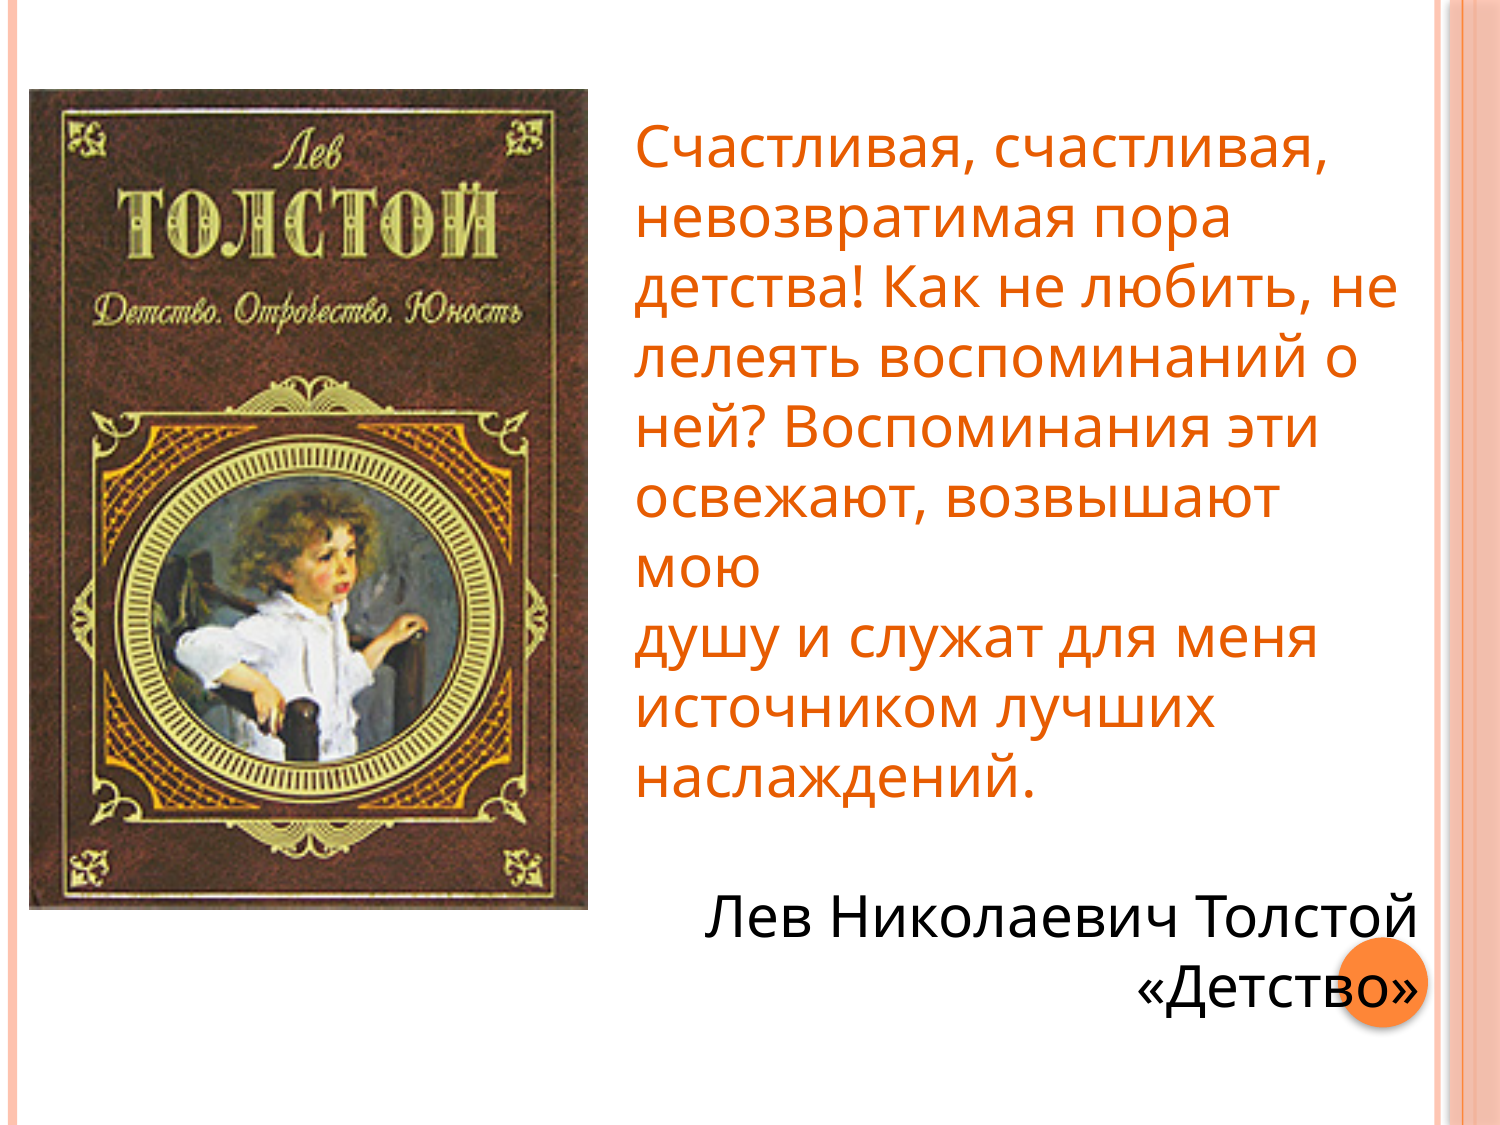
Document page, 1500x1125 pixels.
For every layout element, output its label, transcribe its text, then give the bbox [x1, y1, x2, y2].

text_box Счастливая, счастливая, невозвратимая пора детства! Как не любить, не лелеять воспоминаний о ней? Воспоминания эти освежают, возвышают мою душу и служат для меня источником лучших наслаждений. Лев Николаевич Толстой «Детство» [620, 101, 1436, 1027]
picture [28, 89, 588, 911]
